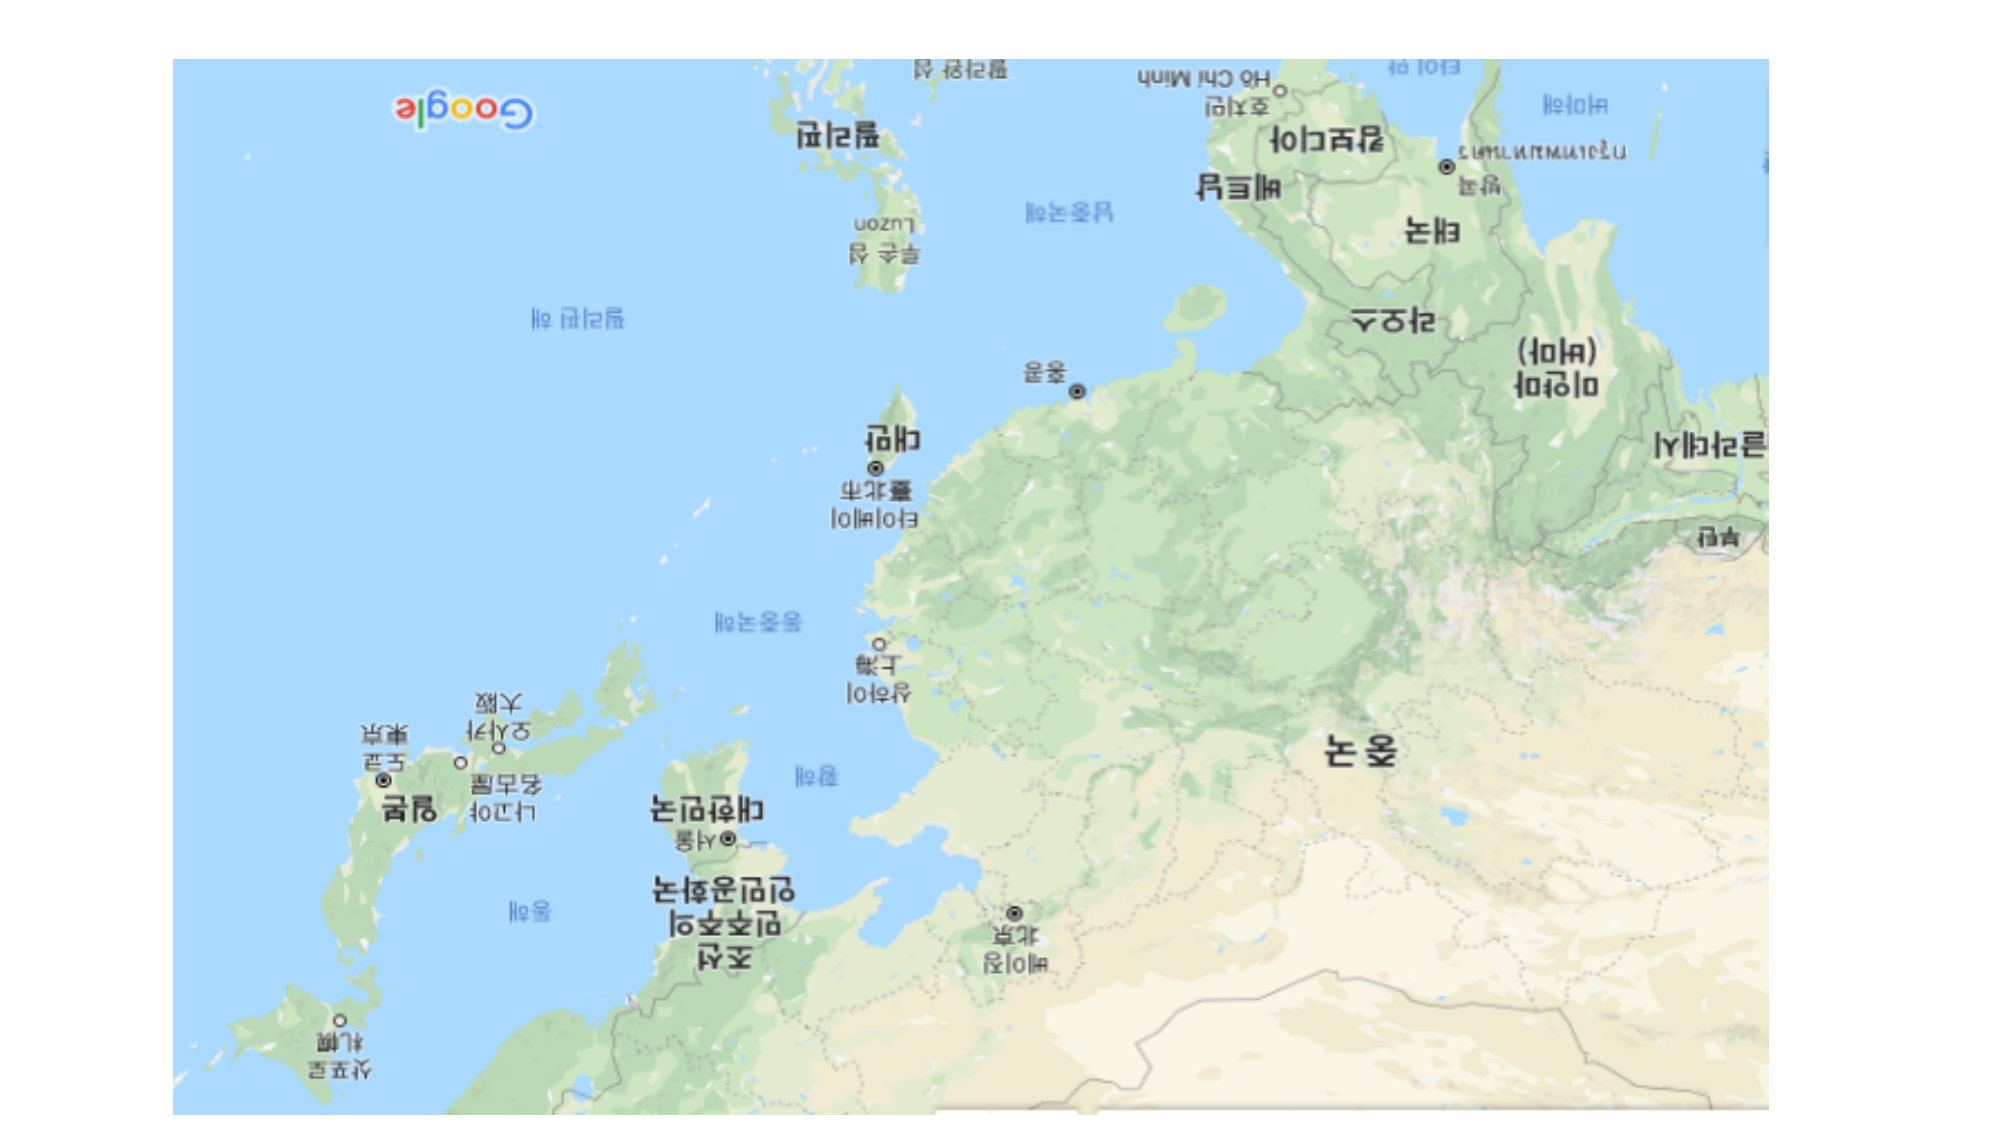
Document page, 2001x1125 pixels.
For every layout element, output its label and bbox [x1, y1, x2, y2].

list [173, 59, 1769, 1115]
